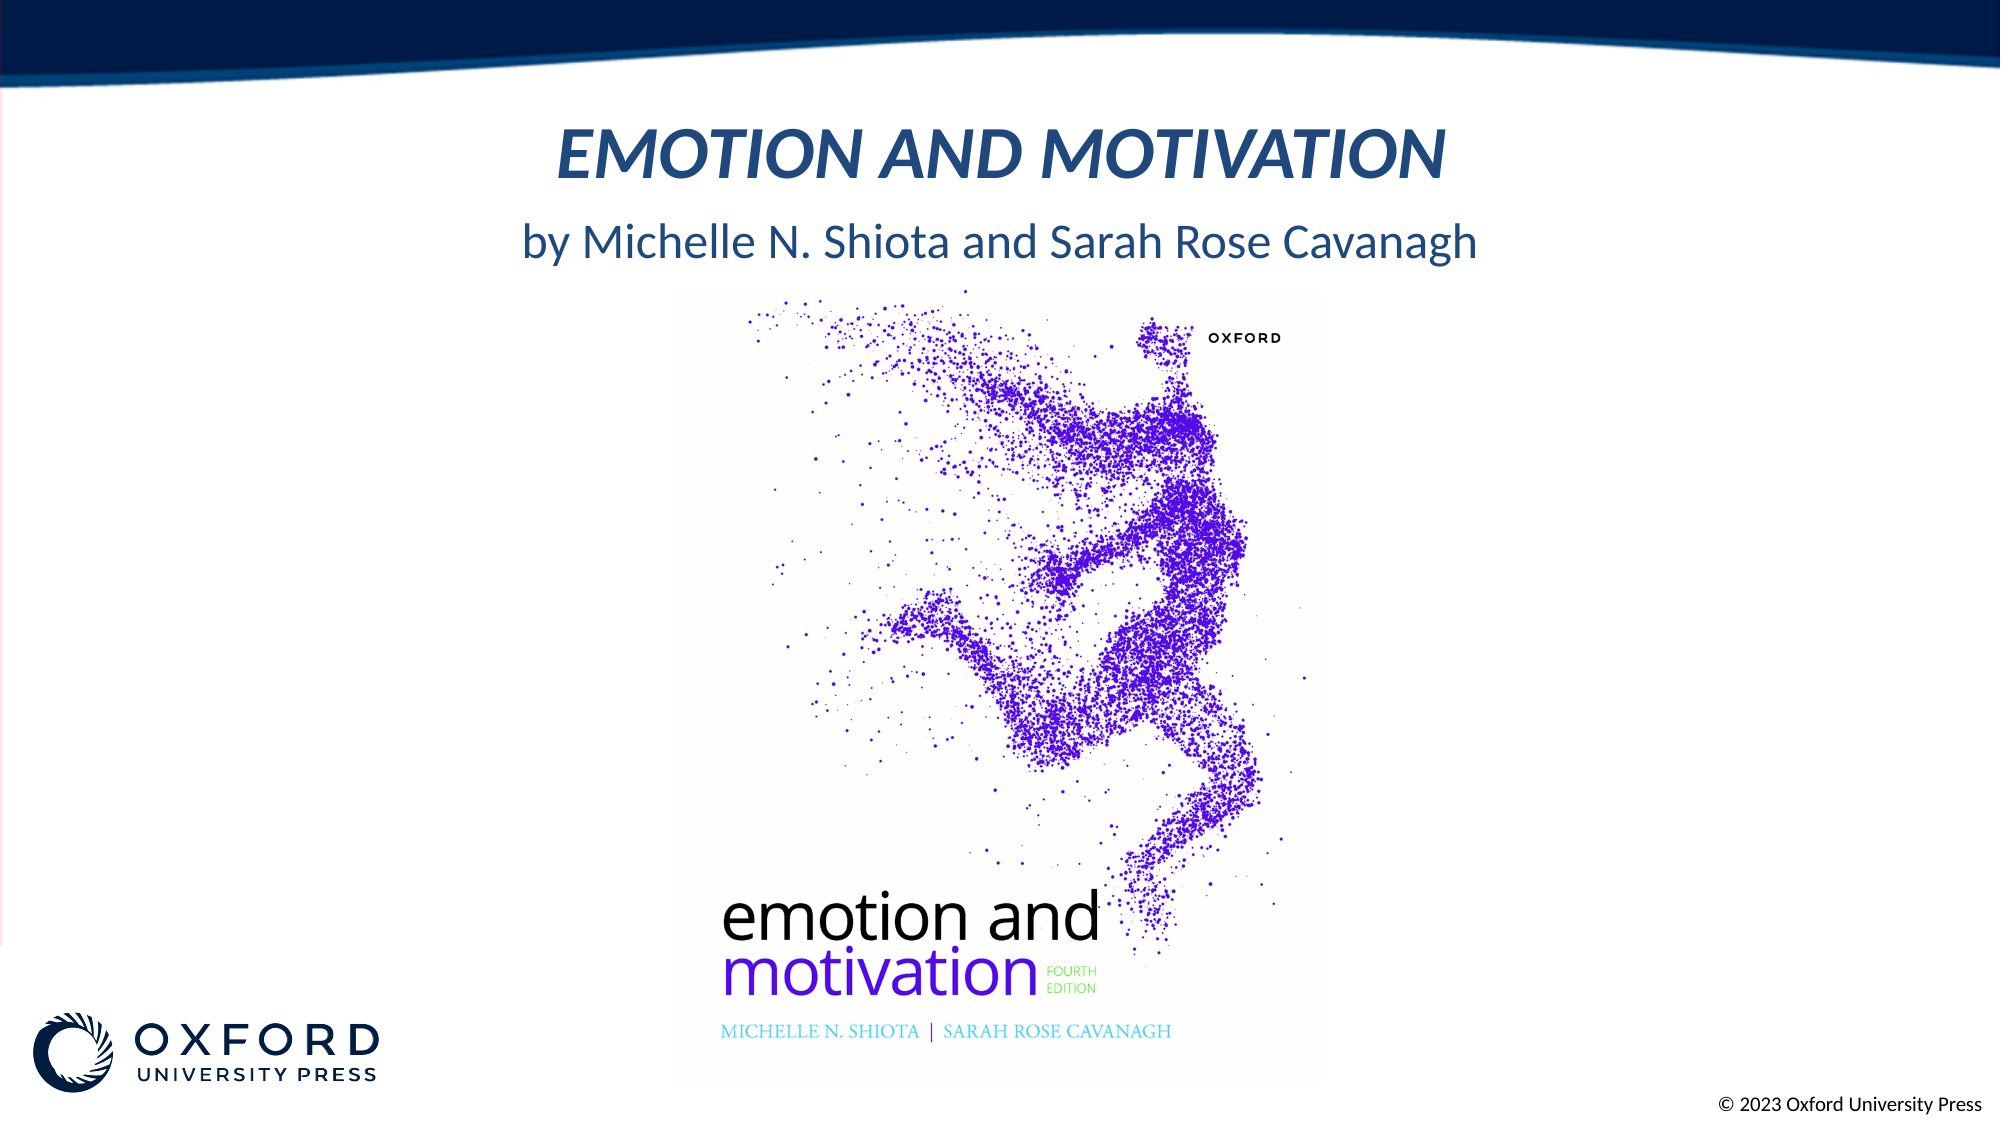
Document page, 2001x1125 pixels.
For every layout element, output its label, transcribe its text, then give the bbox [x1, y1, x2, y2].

title EMOTION AND MOTIVATION [73, 96, 1931, 200]
picture [0, 290, 2000, 1125]
picture [0, 0, 2000, 200]
list by Michelle N. Shiota and Sarah Rose Cavanagh [0, 200, 2000, 509]
